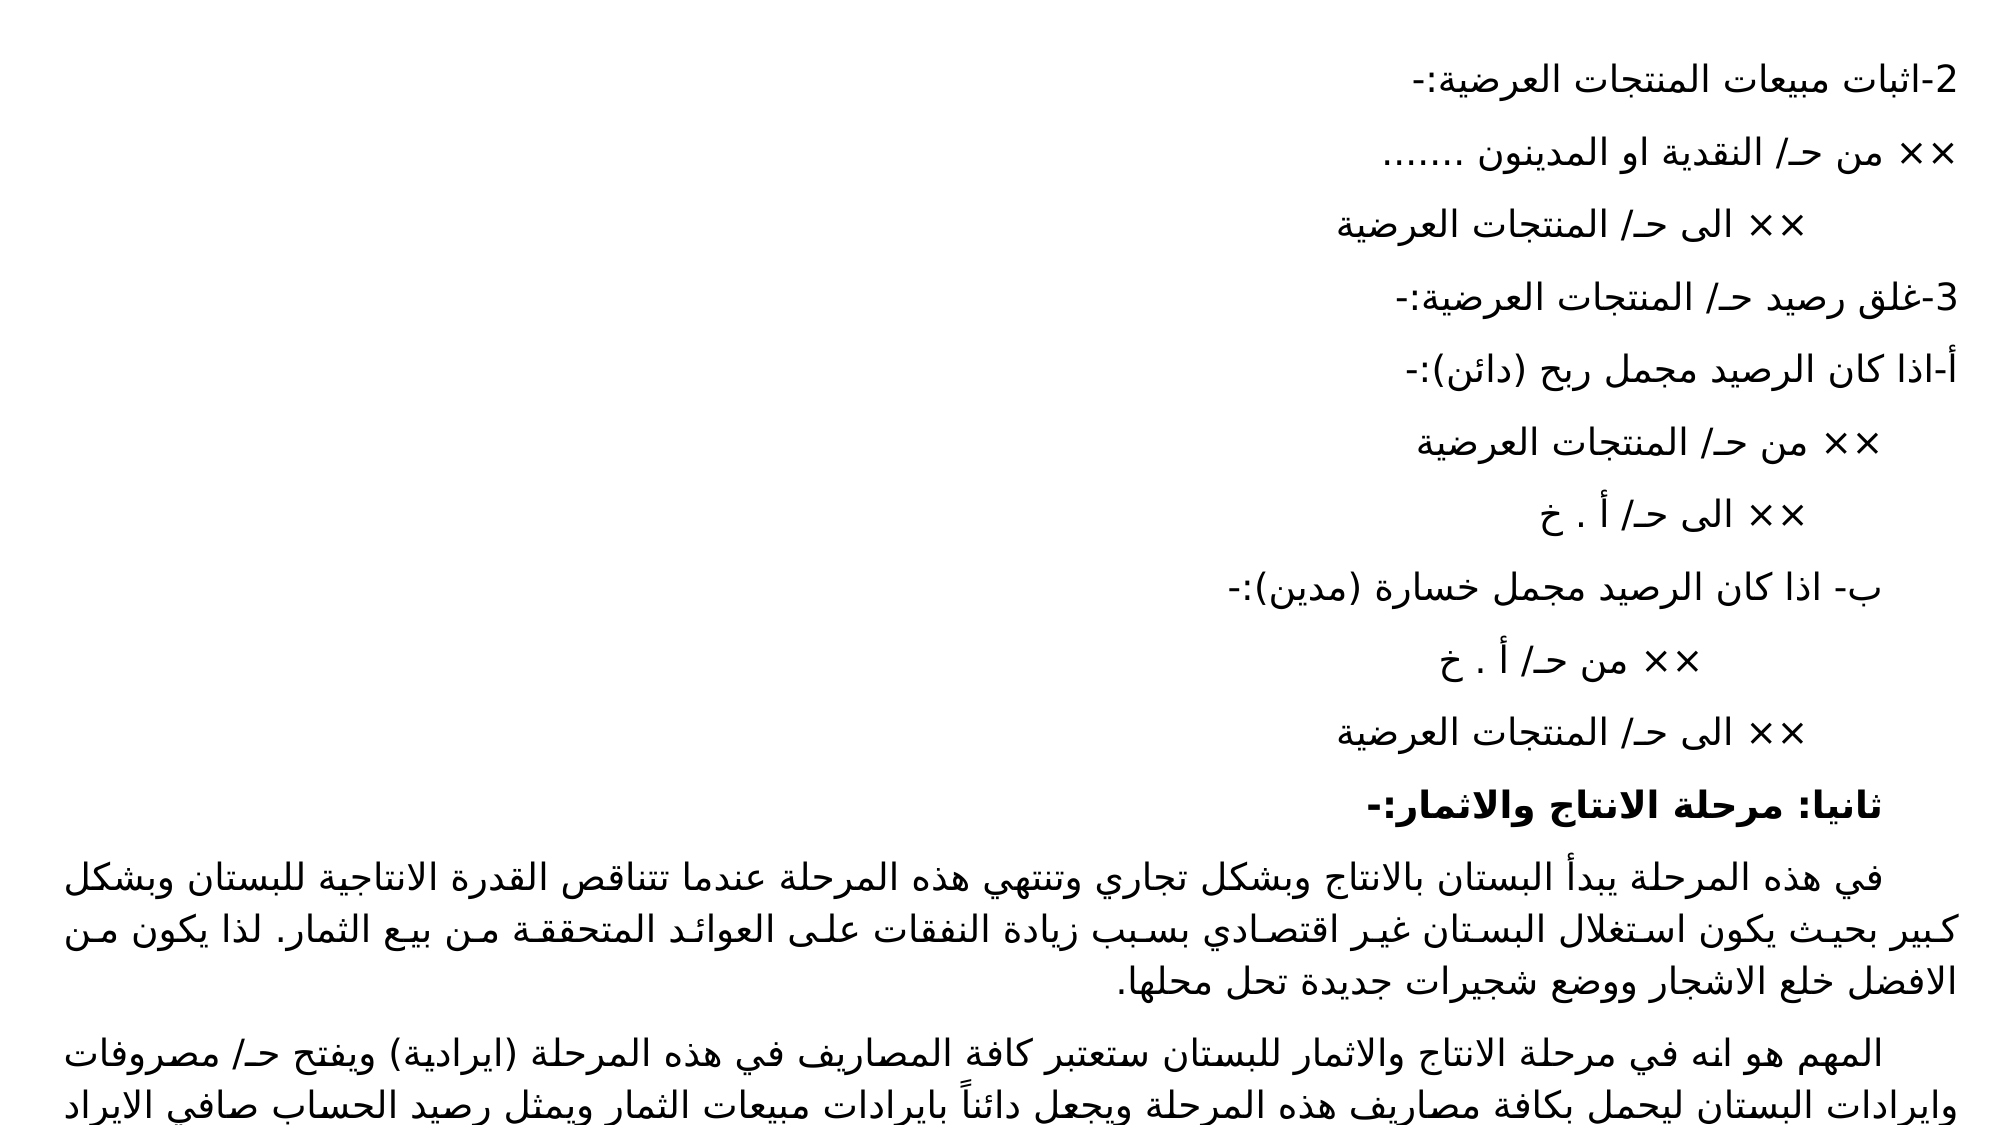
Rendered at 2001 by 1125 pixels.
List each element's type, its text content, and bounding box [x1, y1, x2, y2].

text_box 2-اثبات مبيعات المنتجات العرضية:- ×× من حـ/ النقدية او المدينون ....... ×× الى حـ/ المنتجات العرضية 3-غلق رصيد حـ/ المنتجات العرضية:- أ-اذا كان الرصيد مجمل ربح (دائن):- ×× من حـ/ المنتجات العرضية ×× الى حـ/ أ . خ ب- اذا كان الرصيد مجمل خسارة (مدين):- ×× من حـ/ أ . خ ×× الى حـ/ المنتجات العرضية ثانيا: مرحلة الانتاج والاثمار:- في هذه المرحلة يبدأ البستان بالانتاج وبشكل تجاري وتنتهي هذه المرحلة عندما تتناقص القدرة الانتاجية للبستان وبشكل كبير بحيث يكون استغلال البستان غير اقتصادي بسبب زيادة النفقات على العوائد المتحققة من بيع الثمار. لذا يكون من الافضل خلع الاشجار ووضع شجيرات جديدة تحل محلها. المهم هو انه في مرحلة الانتاج والاثمار للبستان ستعتبر كافة المصاريف في هذه المرحلة (ايرادية) ويفتح حـ/ مصروفات وايرادات البستان ليحمل بكافة مصاريف هذه المرحلة ويجعل دائناً بايرادات مبيعات الثمار ويمثل رصيد الحساب صافي الايراد المتحقق (ربح الاستغلال)، اذن سيكون هناك حـ/ البستان الذي يمثل تكلفة انشاء البستان وحـ/ مصروفات وايرادات البستان الذي يمثل مصروفات وايرادات خلال مرحلة الاثمار. [48, 40, 1974, 1125]
